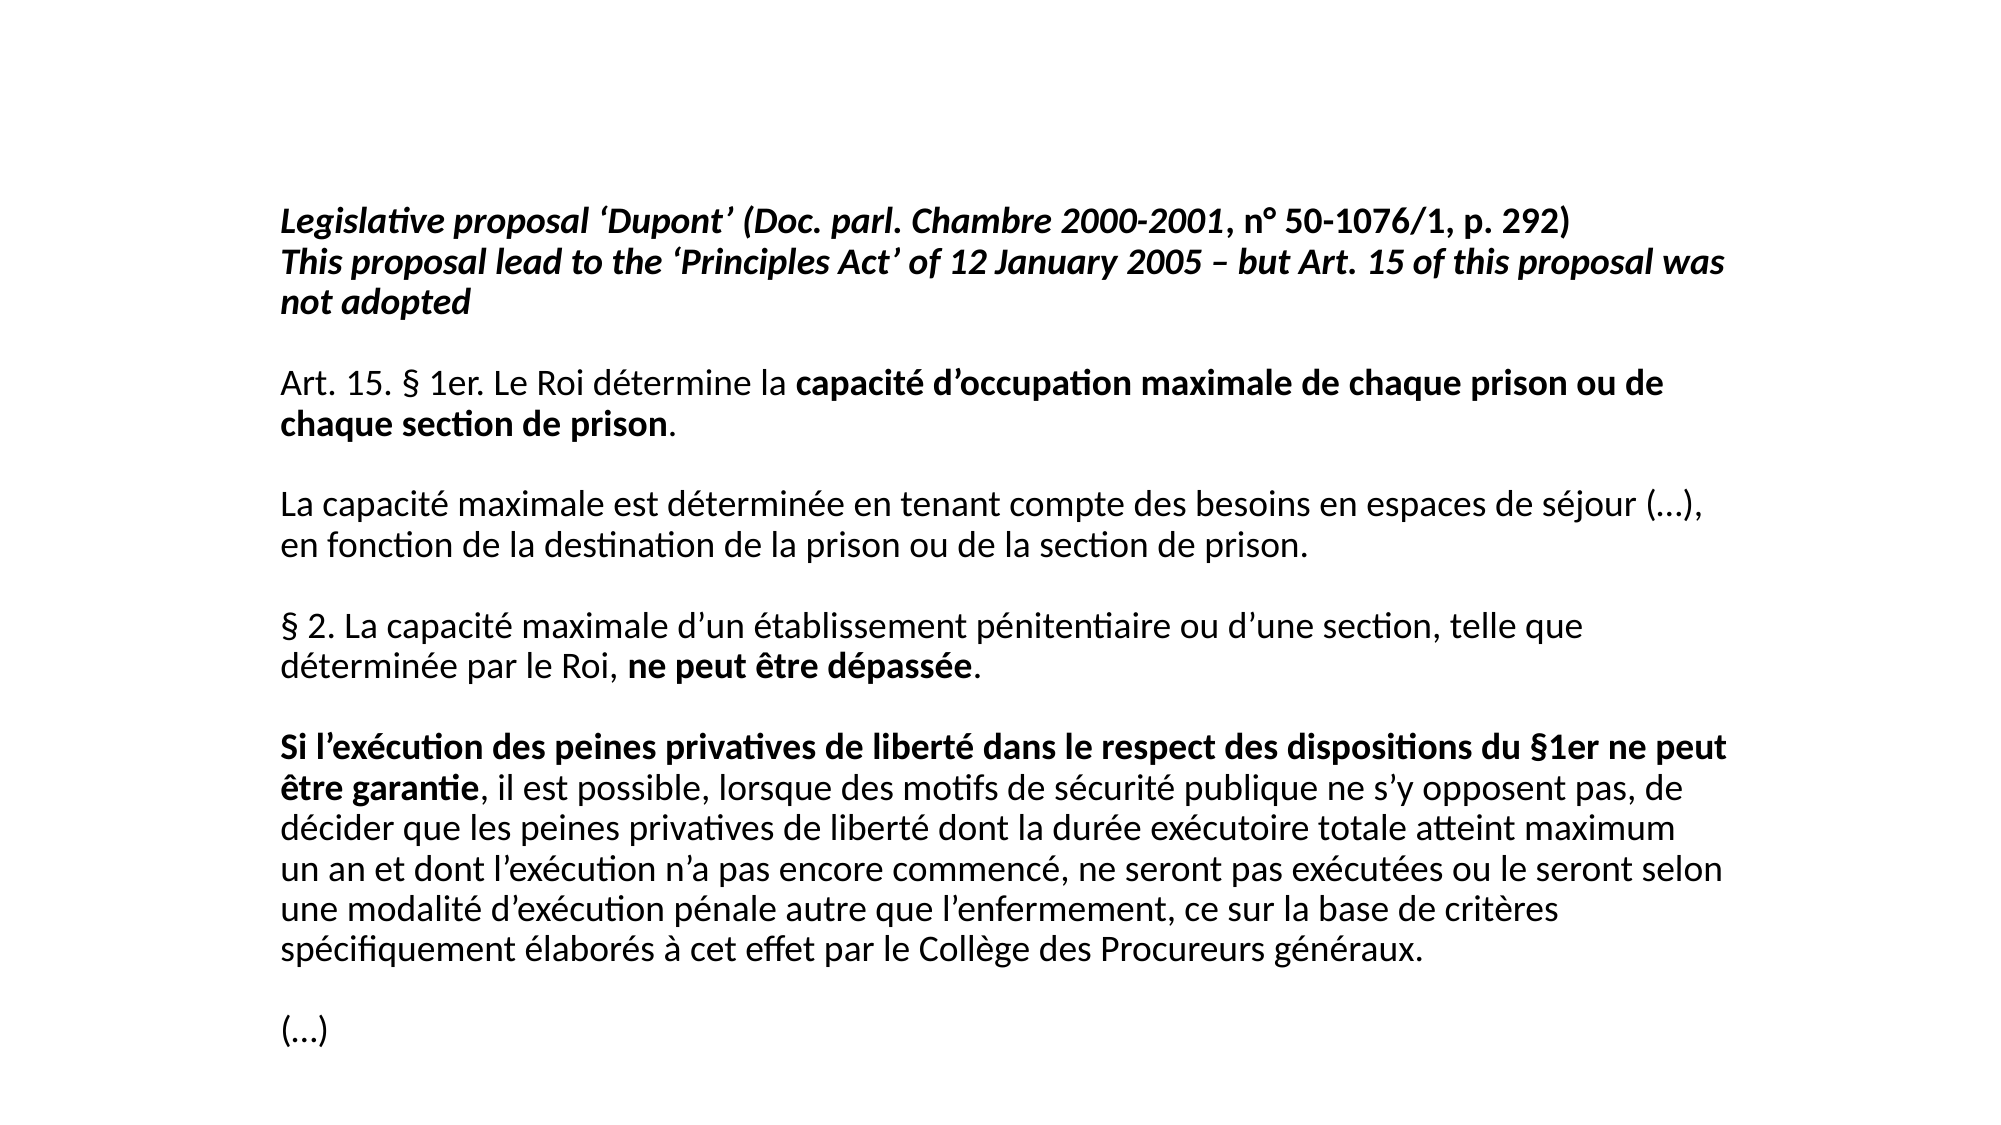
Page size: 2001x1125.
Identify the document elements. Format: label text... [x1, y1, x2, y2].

title Legislative proposal ‘Dupont’ (Doc. parl. Chambre 2000-2001, n° 50-1076/1, p. 292) This proposal lead to the ‘Principles Act’ of 12 January 2005 – but Art. 15 of this proposal was not adopted Art. 15. § 1er. Le Roi détermine la capacité d’occupation maximale de chaque prison ou de chaque section de prison. La capacité maximale est déterminée en tenant compte des besoins en espaces de séjour (…), en fonction de la destination de la prison ou de la section de prison. § 2. La capacité maximale d’un établissement pénitentiaire ou d’une section, telle que déterminée par le Roi, ne peut être dépassée. Si l’exécution des peines privatives de liberté dans le respect des dispositions du §1er ne peut être garantie, il est possible, lorsque des motifs de sécurité publique ne s’y opposent pas, de décider que les peines privatives de liberté dont la durée exécutoire totale atteint maximum un an et dont l’exécution n’a pas encore commencé, ne seront pas exécutées ou le seront selon une modalité d’exécution pénale autre que l’enfermement, ce sur la base de critères spécifiquement élaborés à cet effet par le Collège des Procureurs généraux. (…) [265, 136, 1766, 1059]
